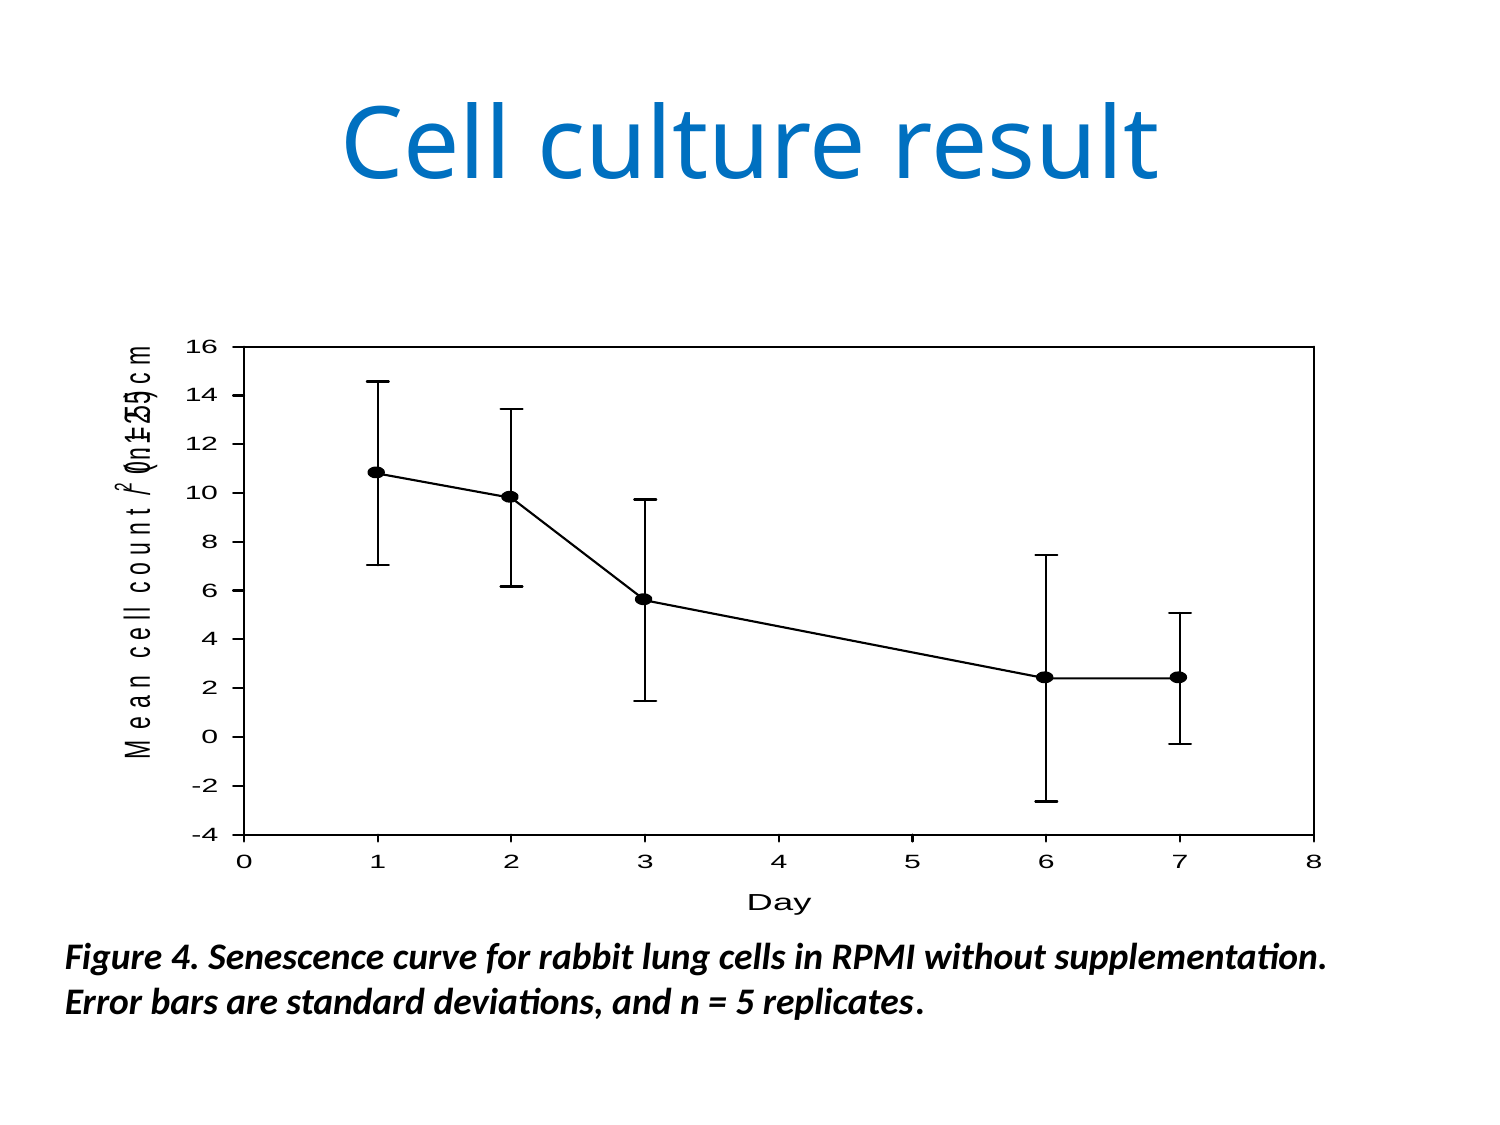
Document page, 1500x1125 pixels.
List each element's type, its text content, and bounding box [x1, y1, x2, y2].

title Cell culture result [75, 45, 1425, 233]
text_box Figure 4. Senescence curve for rabbit lung cells in RPMI without supplementation. Error bars are standard deviations, and n = 5 replicates. [50, 924, 1425, 1030]
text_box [112, 274, 1413, 919]
